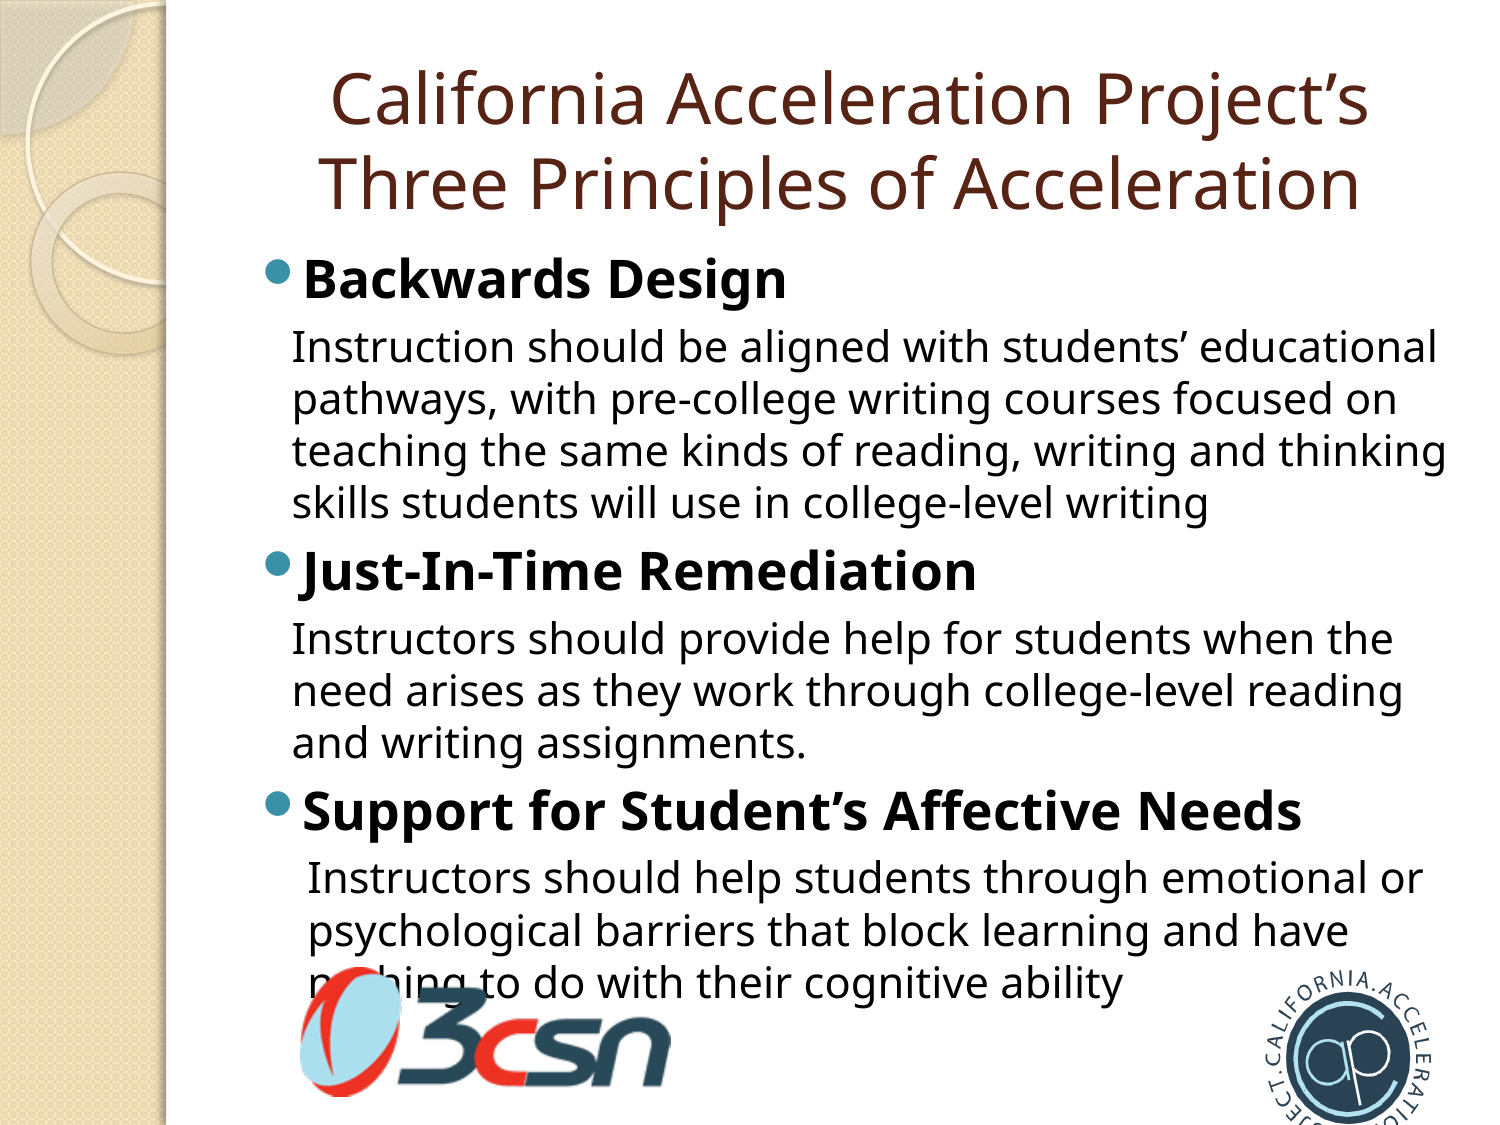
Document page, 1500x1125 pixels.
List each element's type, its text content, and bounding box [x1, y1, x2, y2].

list Backwards Design Instruction should be aligned with students’ educational pathways, with pre-college writing courses focused on teaching the same kinds of reading, writing and thinking skills students will use in college-level writing Just-In-Time Remediation Instructors should provide help for students when the need arises as they work through college-level reading and writing assignments. Support for Student’s Affective Needs Instructors should help students through emotional or psychological barriers that block learning and have nothing to do with their cognitive ability [235, 237, 1466, 1025]
picture [1230, 961, 1466, 1125]
picture [299, 966, 672, 1097]
title California Acceleration Project’s Three Principles of Acceleration [235, 45, 1466, 233]
